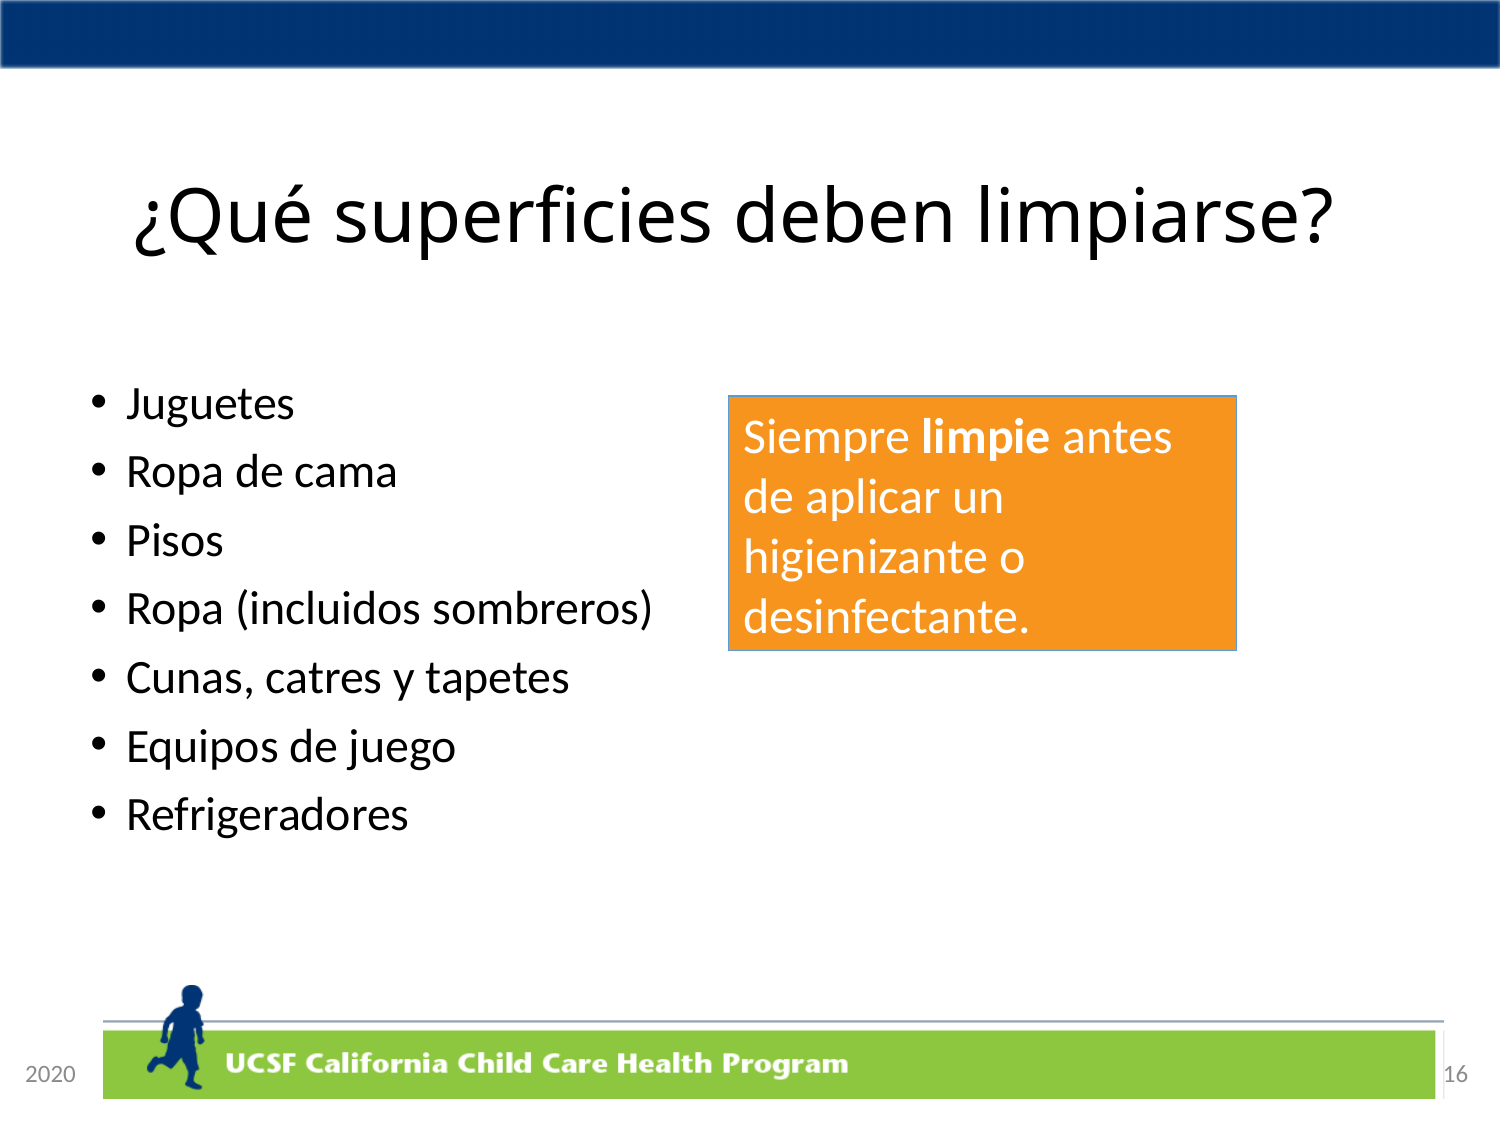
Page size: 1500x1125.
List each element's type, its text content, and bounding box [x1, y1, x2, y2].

text_box [3, 4, 1497, 64]
picture [103, 985, 1445, 1099]
text_box Siempre limpie antes de aplicar un higienizante o desinfectante. [728, 395, 1237, 651]
slide_number 2020 [10, 1042, 348, 1103]
slide_number 16 [1145, 1042, 1484, 1103]
list Juguetes Ropa de cama Pisos Ropa (incluidos sombreros) Cunas, catres y tapetes Equipos de juego Refrigeradores [75, 370, 709, 852]
title ¿Qué superficies deben limpiarse? [119, 109, 1414, 327]
